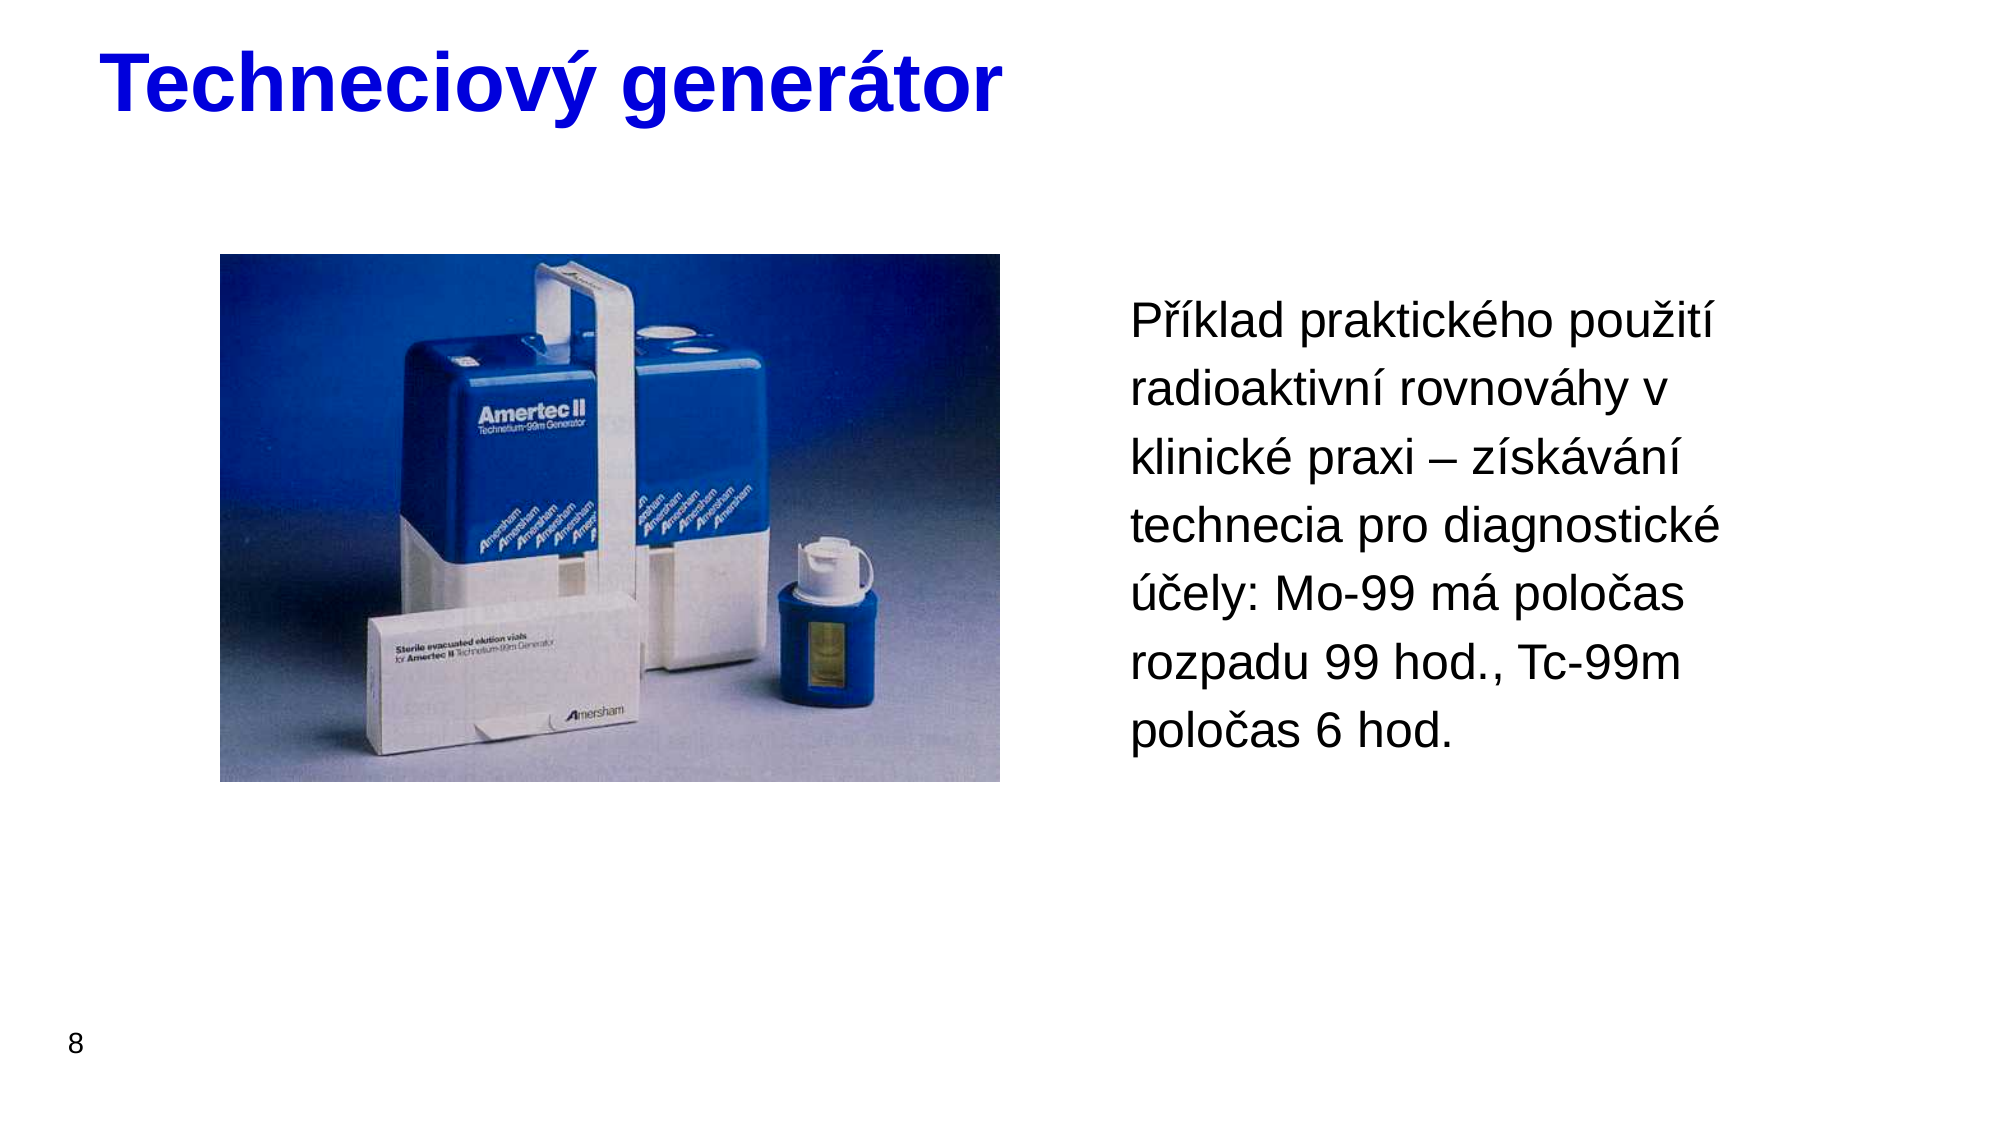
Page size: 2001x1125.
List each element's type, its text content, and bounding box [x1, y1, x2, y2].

list Příklad praktického použití radioaktivní rovnováhy v klinické praxi – získávání technecia pro diagnostické účely: Mo-99 má poločas rozpadu 99 hod., Tc-99m poločas 6 hod. [1129, 278, 1726, 870]
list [220, 254, 1001, 782]
slide_number 8 [67, 1021, 110, 1063]
title Techneciový generátor [99, 45, 1900, 157]
